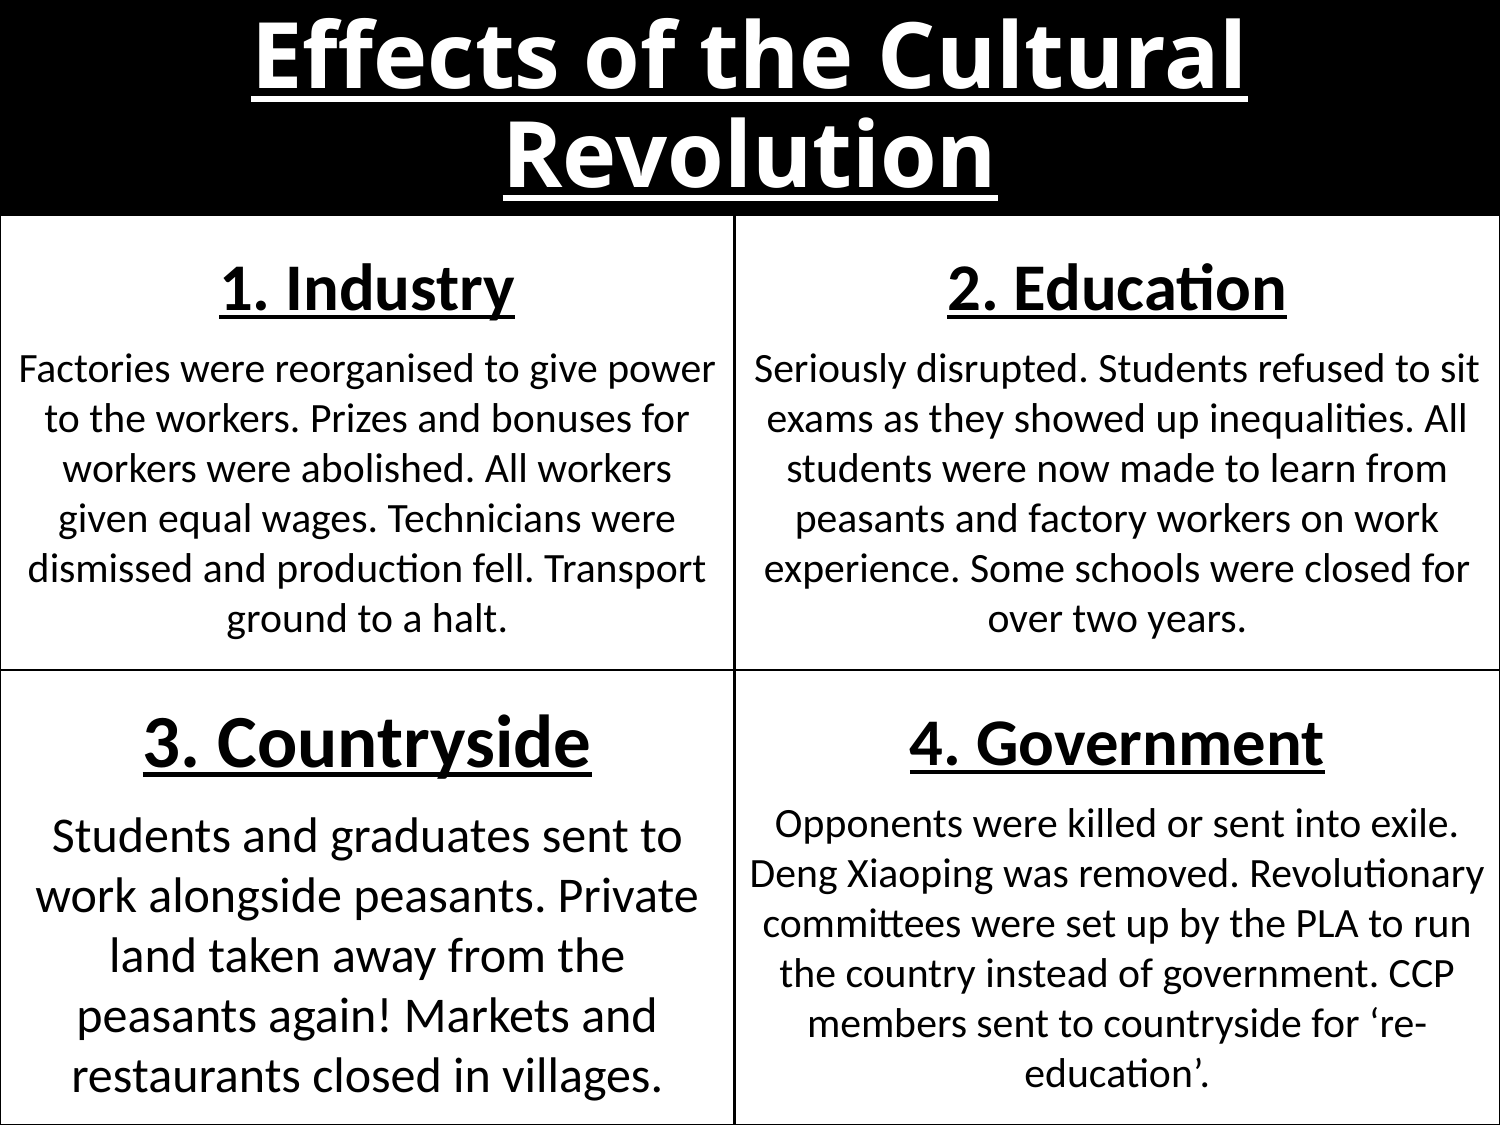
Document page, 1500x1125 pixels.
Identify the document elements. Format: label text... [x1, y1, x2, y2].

text_box 1. Industry Factories were reorganised to give power to the workers. Prizes and bonuses for workers were abolished. All workers given equal wages. Technicians were dismissed and production fell. Transport ground to a halt. [0, 214, 734, 669]
title Effects of the Cultural Revolution [0, 0, 1500, 214]
text_box 3. Countryside Students and graduates sent to work alongside peasants. Private land taken away from the peasants again! Markets and restaurants closed in villages. [0, 669, 734, 1125]
picture [121, 217, 1315, 1040]
text_box 4. Government Opponents were killed or sent into exile. Deng Xiaoping was removed. Revolutionary committees were set up by the PLA to run the country instead of government. CCP members sent to countryside for ‘re-education’. [734, 669, 1500, 1125]
text_box 2. Education Seriously disrupted. Students refused to sit exams as they showed up inequalities. All students were now made to learn from peasants and factory workers on work experience. Some schools were closed for over two years. [734, 214, 1500, 669]
